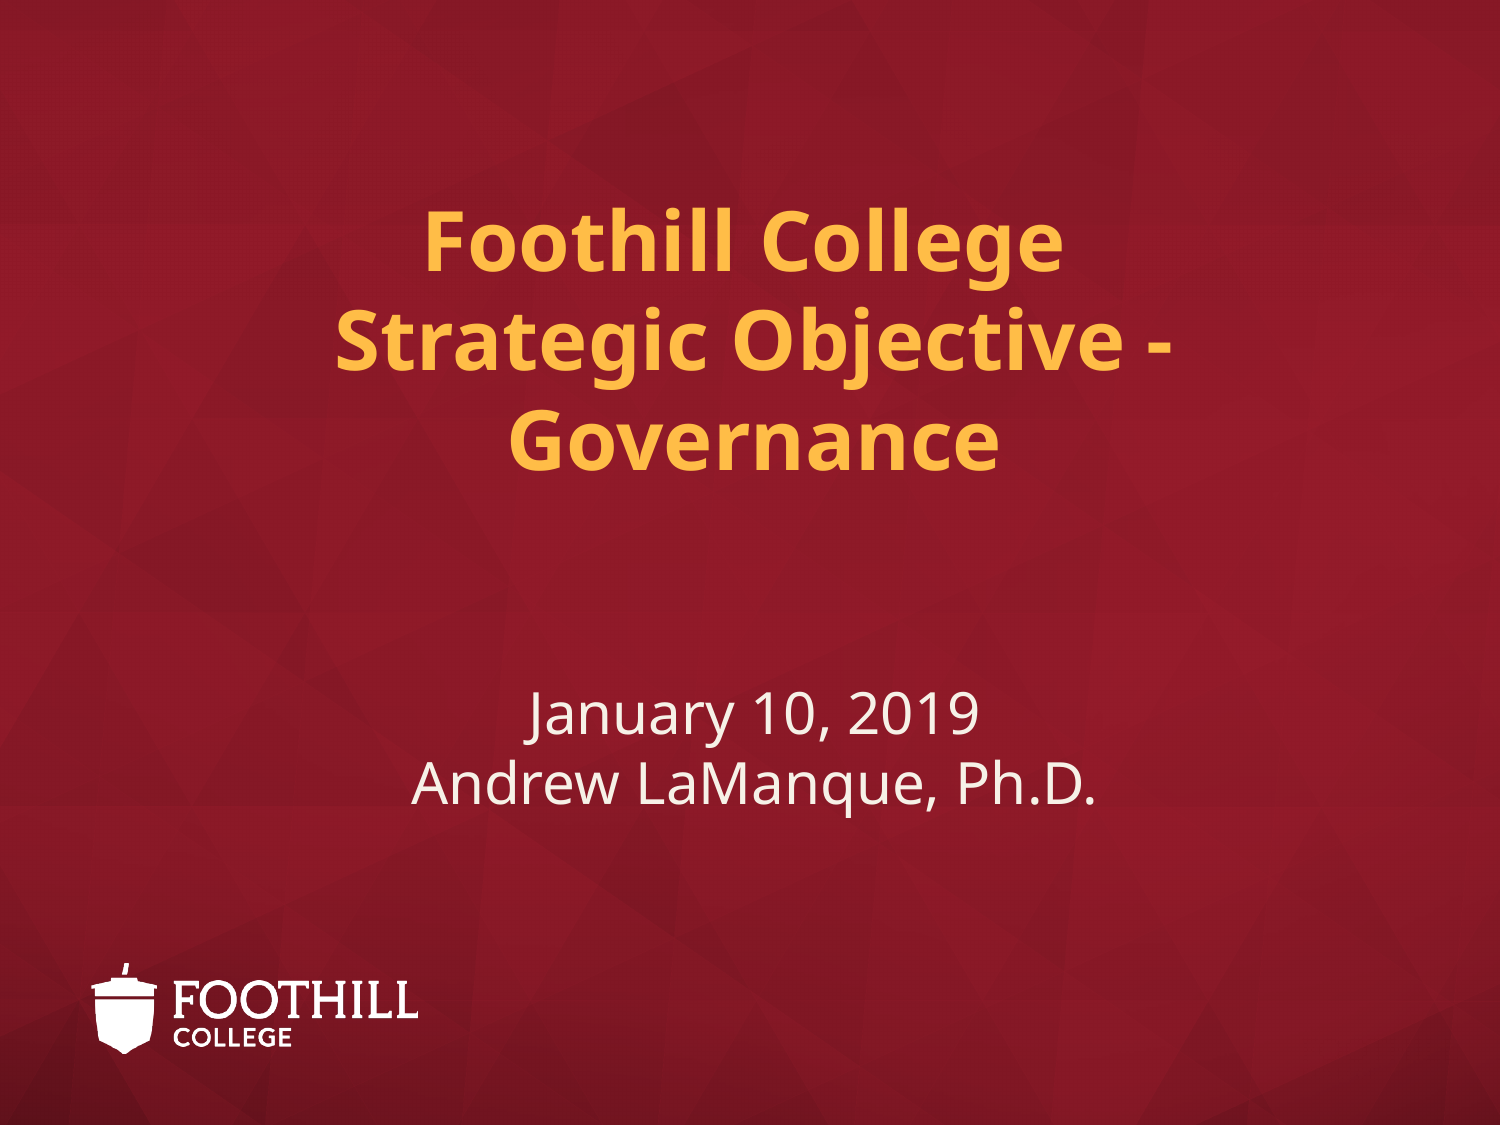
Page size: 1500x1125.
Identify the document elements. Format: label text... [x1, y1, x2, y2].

picture [0, 0, 1500, 1125]
subtitle January 10, 2019 Andrew LaManque, Ph.D. [91, 668, 1419, 832]
title Foothill College Strategic Objective - Governance [91, 142, 1419, 496]
